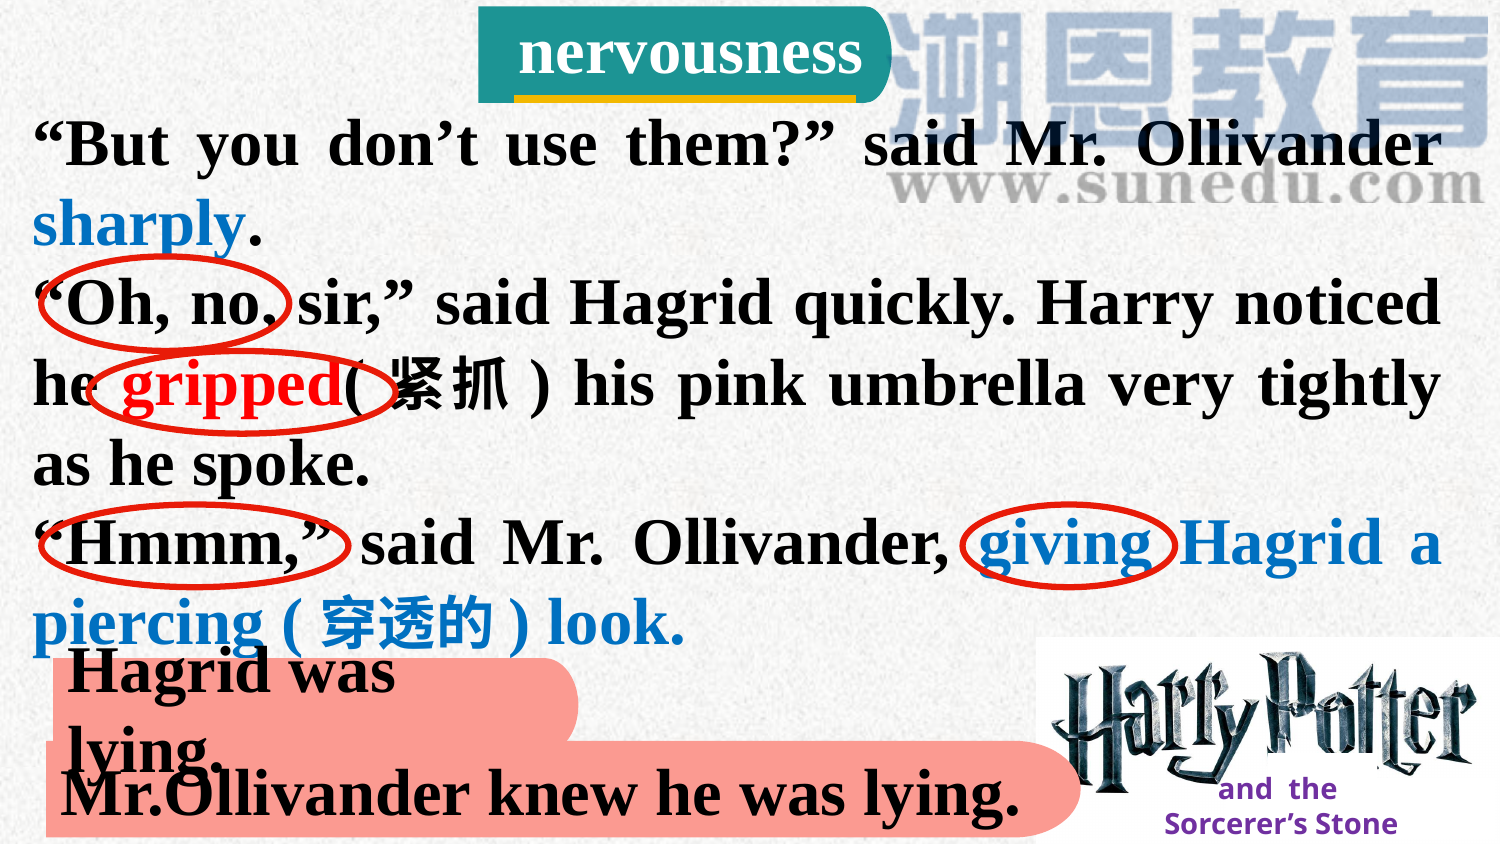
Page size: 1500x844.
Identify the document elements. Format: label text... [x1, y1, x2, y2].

text_box nervousness [501, 0, 881, 95]
text_box [39, 502, 351, 590]
text_box [86, 348, 398, 436]
text_box [39, 254, 292, 354]
text_box [855, 95, 878, 105]
text_box “But you don’t use them?” said Mr. Ollivander sharply. “Oh, no, sir,” said Hagrid quickly. Harry noticed he gripped(紧抓) his pink umbrella very tightly as he spoke. “Hmmm,” said Mr. Ollivander, giving Hagrid a piercing (穿透的) look. [17, 91, 1459, 666]
text_box Hagrid was lying. [50, 656, 581, 755]
text_box Mr.Ollivander knew he was lying. [43, 738, 1031, 840]
text_box [960, 502, 1178, 590]
text_box [476, 4, 514, 105]
picture [883, 7, 1488, 204]
picture [1036, 636, 1500, 844]
